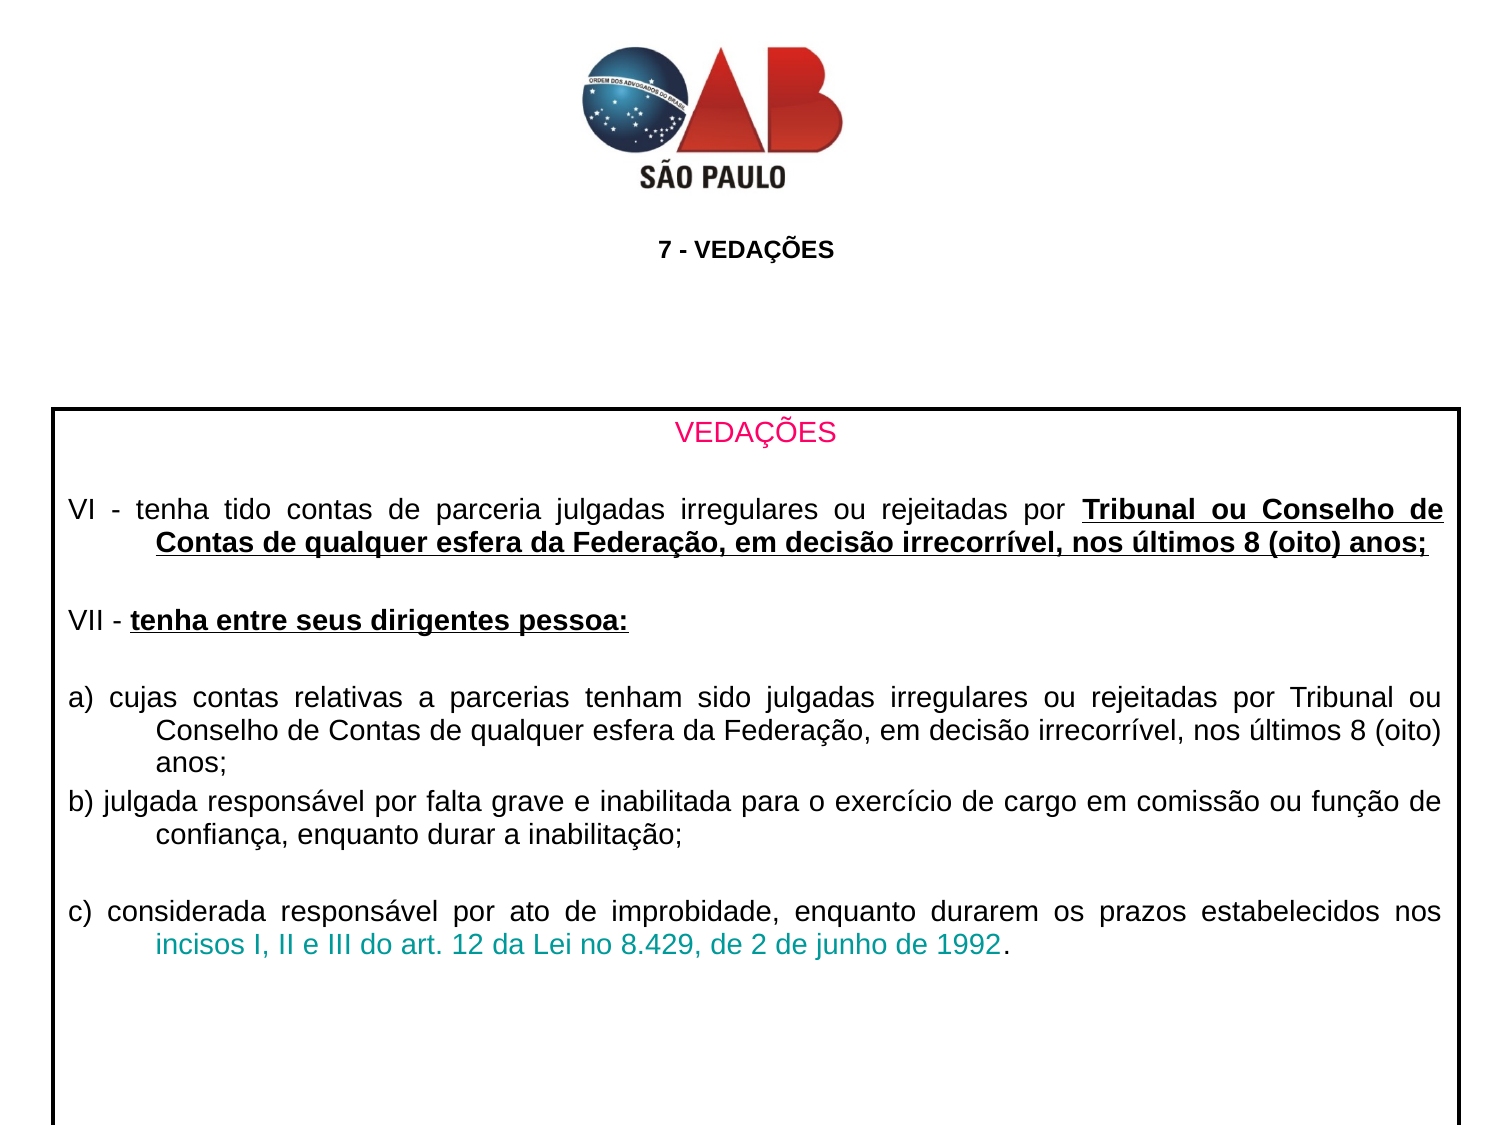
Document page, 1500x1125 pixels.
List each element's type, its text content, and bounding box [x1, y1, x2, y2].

title 7 - VEDAÇÕES [74, 44, 1426, 233]
table_header VEDAÇÕES VI - tenha tido contas de parceria julgadas irregulares ou rejeitadas por Tribunal ou Conselho de Contas de qualquer esfera da Federação, em decisão irrecorrível, nos últimos 8 (oito) anos; VII - tenha entre seus dirigentes pessoa: a) cujas contas relativas a parcerias tenham sido julgadas irregulares ou rejeitadas por Tribunal ou Conselho de Contas de qualquer esfera da Federação, em decisão irrecorrível, nos últimos 8 (oito) anos; b) julgada responsável por falta grave e inabilitada para o exercício de cargo em comissão ou função de confiança, enquanto durar a inabilitação; c) considerada responsável por ato de improbidade, enquanto durarem os prazos estabelecidos nos incisos I, II e III do art. 12 da Lei no 8.429, de 2 de junho de 1992. [55, 411, 1457, 1125]
picture [560, 30, 852, 205]
